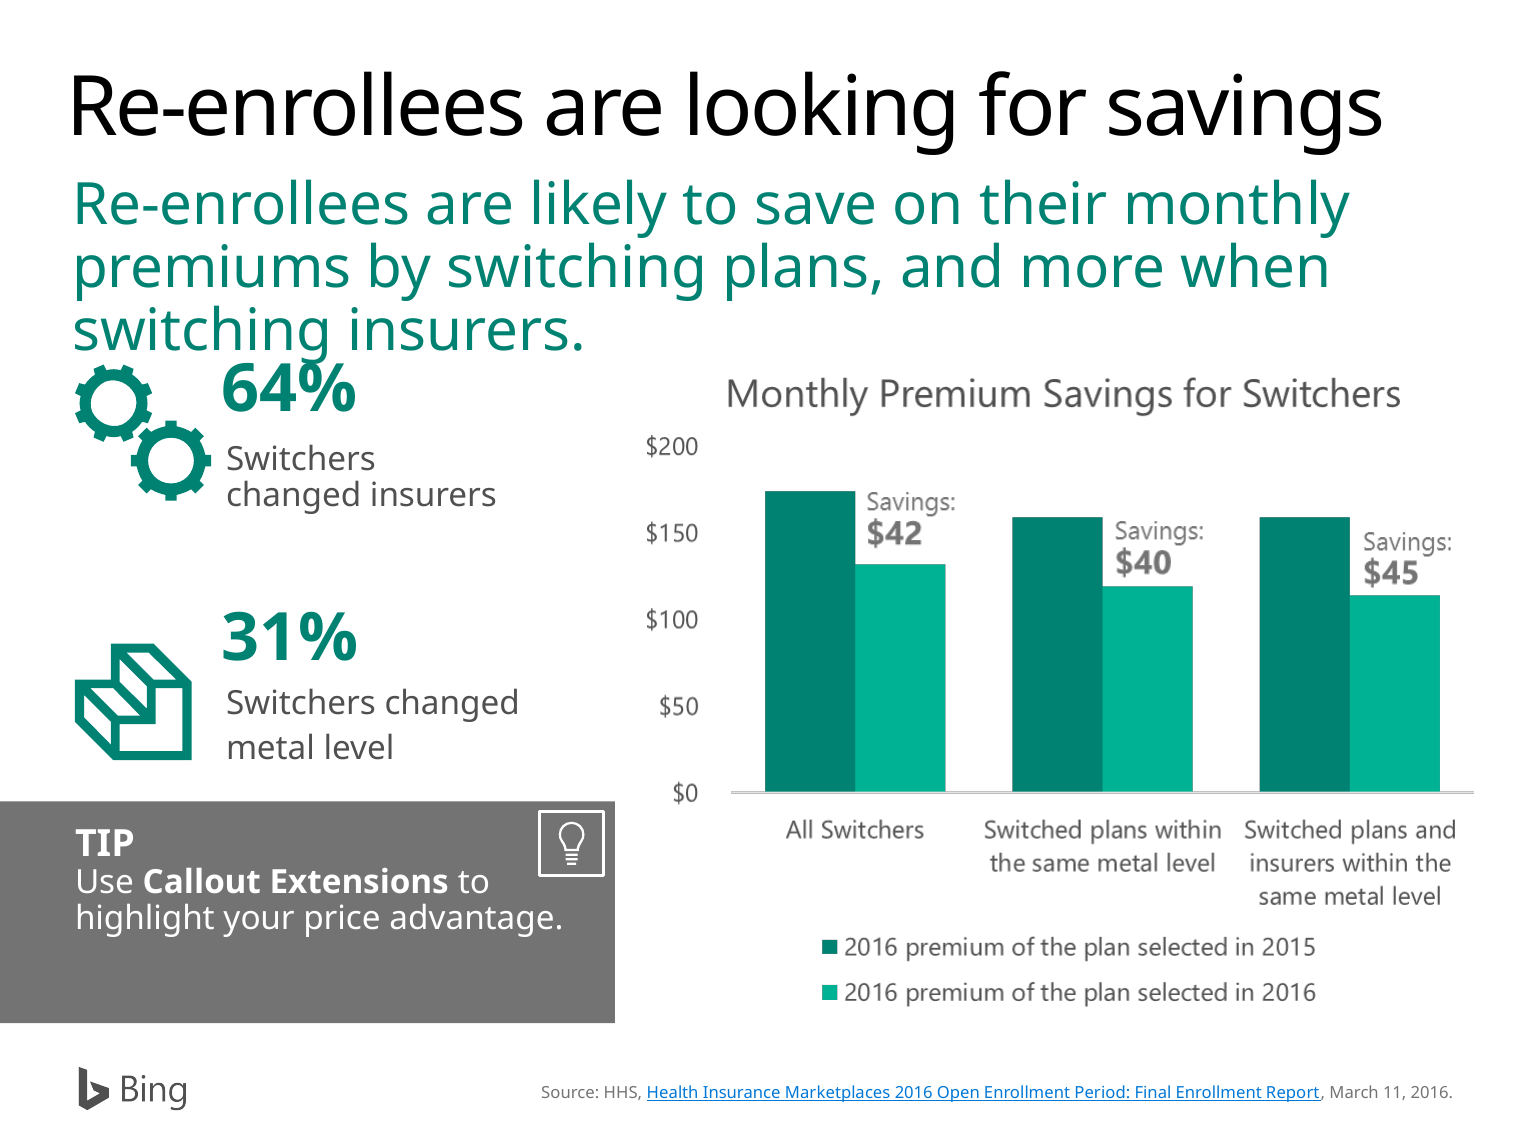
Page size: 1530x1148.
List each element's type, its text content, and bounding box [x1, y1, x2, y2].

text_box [191, 588, 631, 783]
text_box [74, 364, 212, 501]
title Re-enrollees are looking for savings [42, 48, 1497, 158]
text_box [74, 643, 191, 761]
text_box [190, 338, 805, 531]
text_box Source: HHS, Health Insurance Marketplaces 2016 Open Enrollment Period: Final Enrollment Report, March 11, 2016. [229, 1070, 1454, 1117]
picture [60, 1048, 210, 1129]
list Re-enrollees are likely to save on their monthly premiums by switching plans, and more when switching insurers. [42, 158, 1497, 317]
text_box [0, 801, 616, 1024]
picture [631, 348, 1497, 1024]
